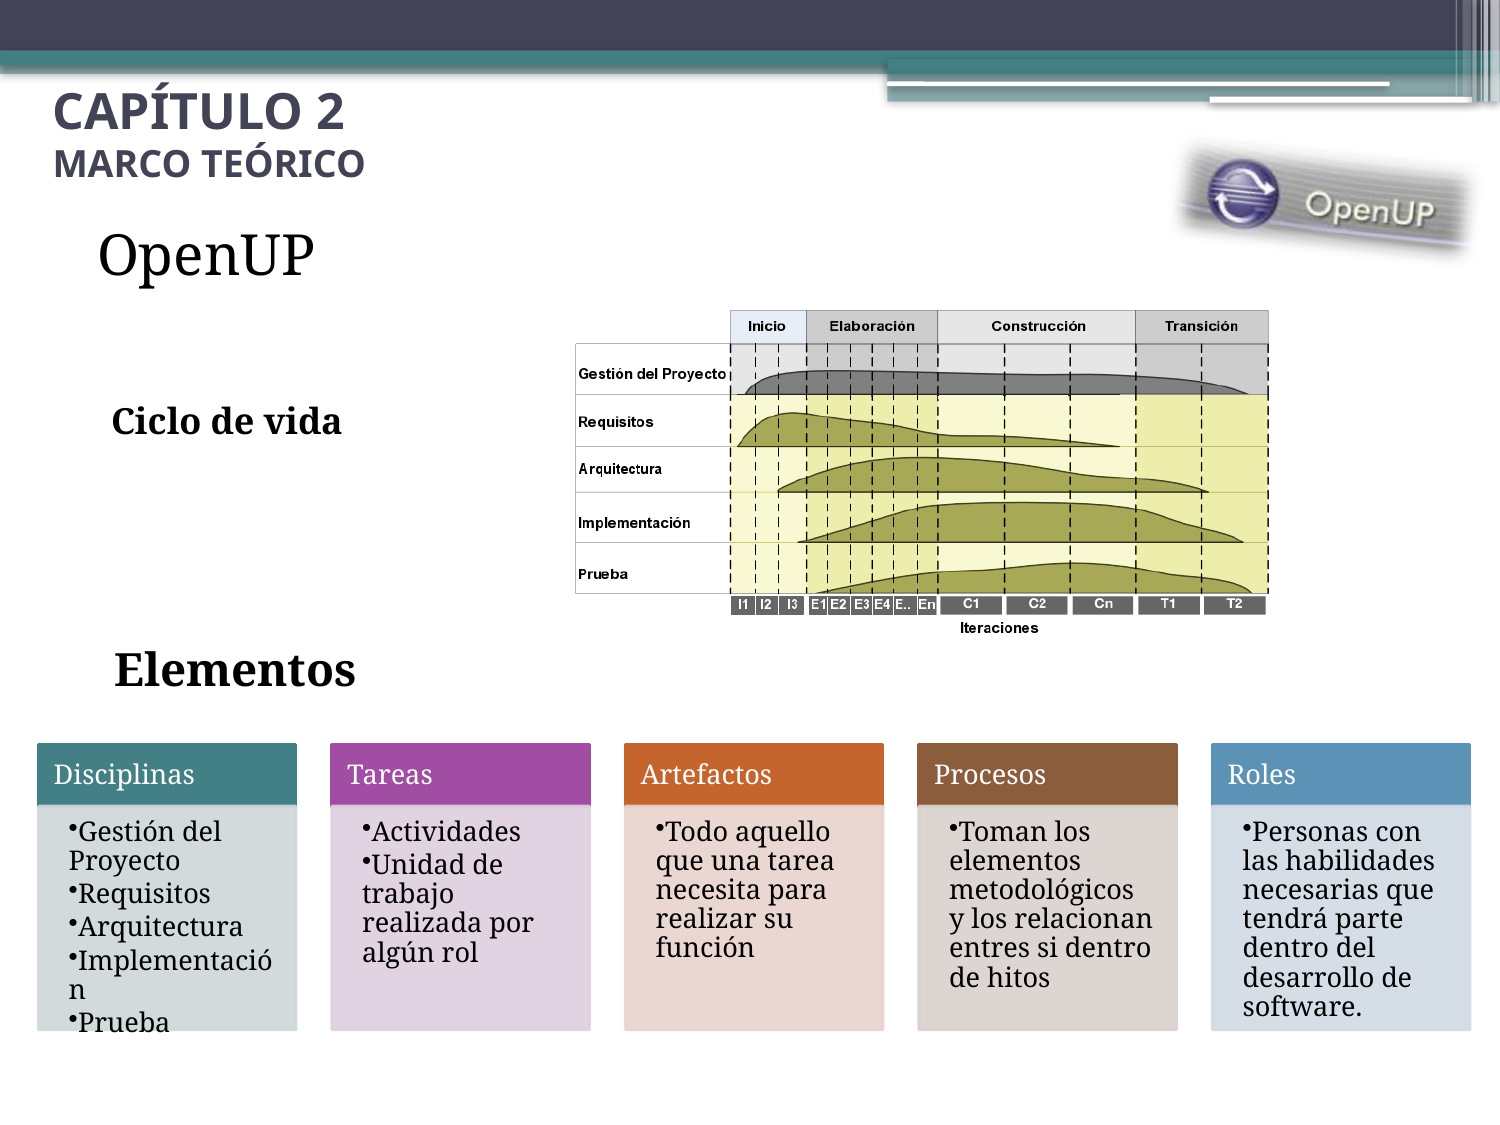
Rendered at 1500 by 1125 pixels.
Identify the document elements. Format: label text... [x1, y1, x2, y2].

picture [548, 292, 1306, 634]
text_box Ciclo de vida [81, 391, 471, 451]
text_box Elementos [81, 633, 471, 701]
picture [1167, 143, 1484, 257]
text_box OpenUP [64, 232, 384, 295]
text_box CAPÍTULO 2 MARCO TEÓRICO [37, 92, 1388, 232]
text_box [37, 703, 1471, 1071]
